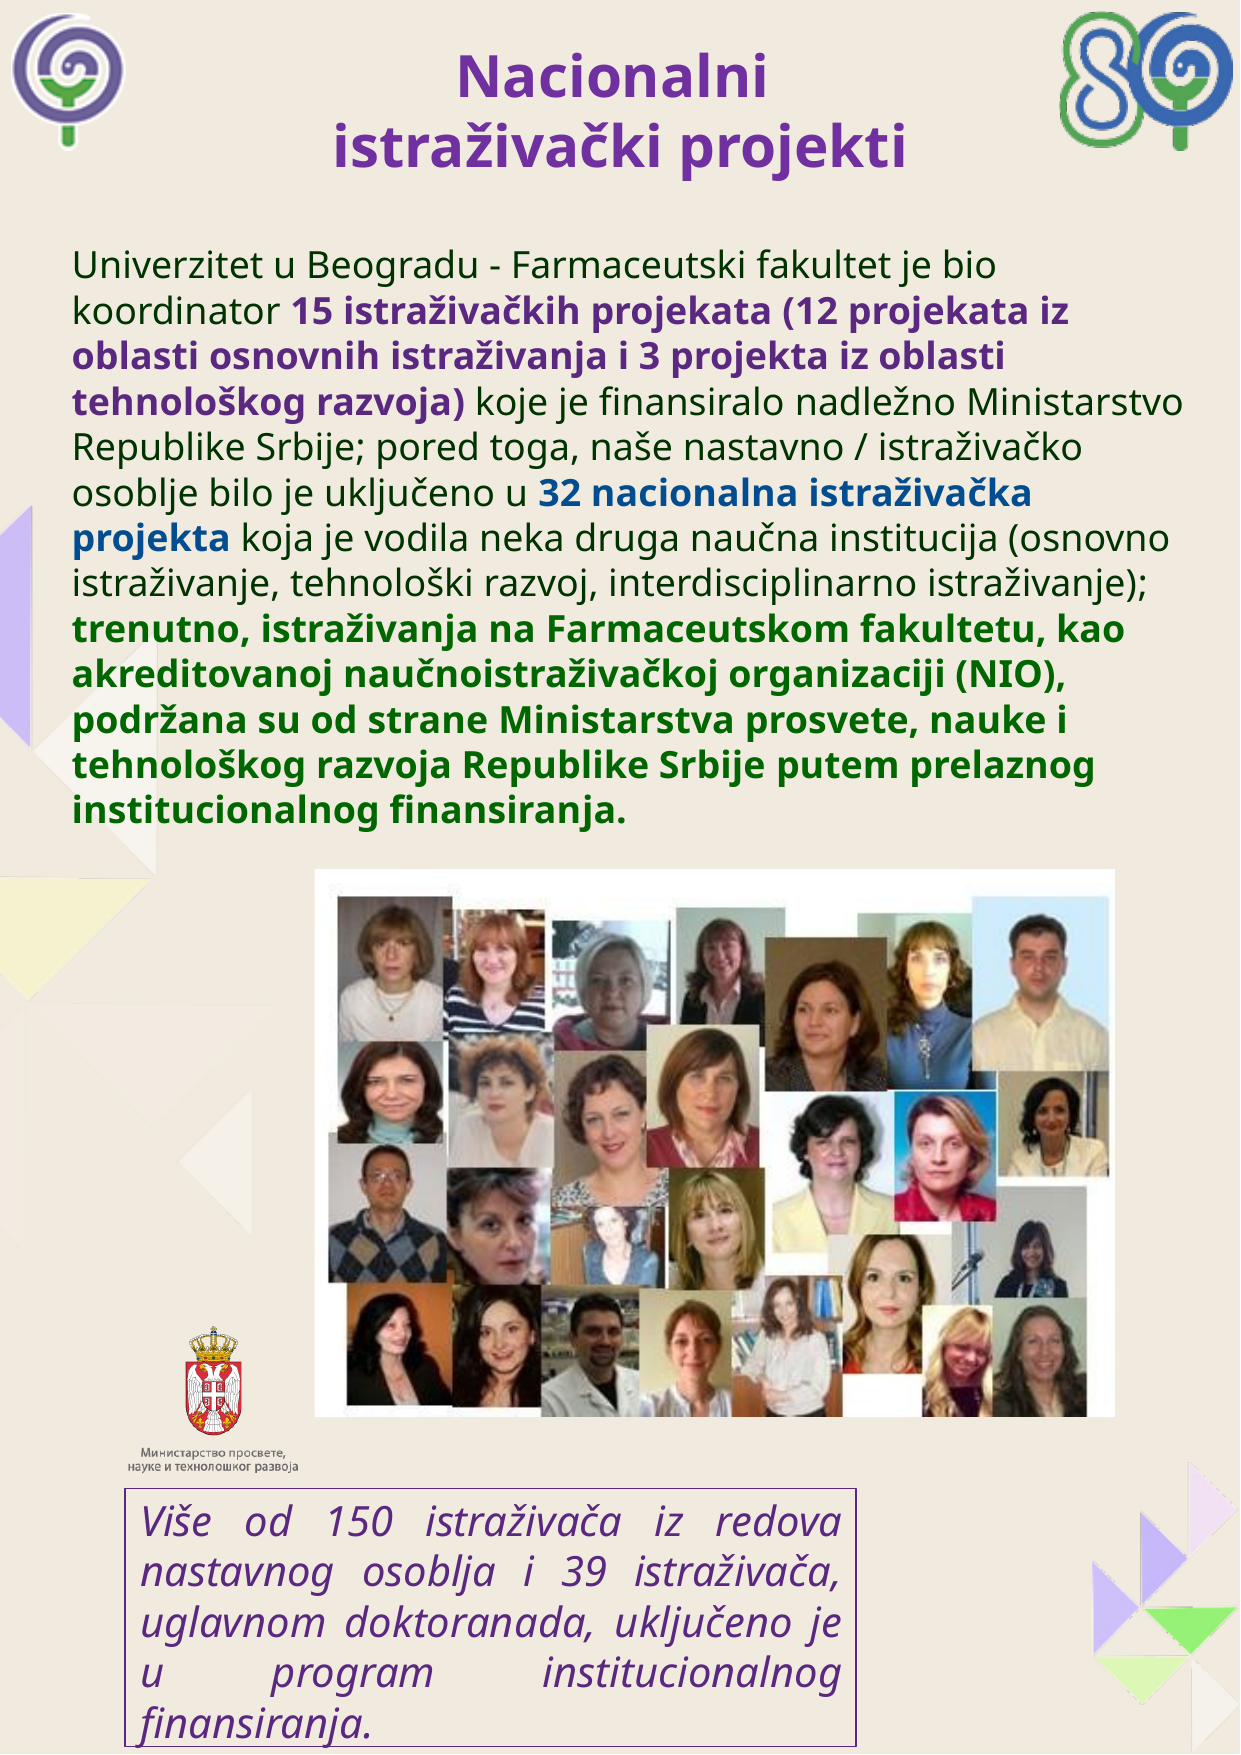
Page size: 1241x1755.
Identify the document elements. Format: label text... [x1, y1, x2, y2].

picture [1058, 11, 1233, 151]
text_box Više od 150 istraživača iz redova nastavnog osoblja i 39 istraživača, uglavnom doktoranada, uključeno je u program institucionalnog finansiranja. [125, 1488, 857, 1747]
picture [0, 502, 277, 1252]
picture [10, 12, 129, 151]
picture [99, 1305, 327, 1492]
text_box Univerzitet u Beogradu - Farmaceutski fakultet je bio koordinator 15 istraživačkih projekata (12 projekata iz oblasti osnovnih istraživanja i 3 projekta iz oblasti tehnološkog razvoja) koje je finansiralo nadležno Ministarstvo Republike Srbije; pored toga, naše nastavno / istraživačko osoblje bilo je uključeno u 32 nacionalna istraživačka projekta koja je vodila neka druga naučna institucija (osnovno istraživanje, tehnološki razvoj, interdisciplinarno istraživanje); trenutno, istraživanja na Farmaceutskom fakultetu, kao akreditovanoj naučnoistraživačkoj organizaciji (NIO), podržana su od strane Ministarstva prosvete, nauke i tehnološkog razvoja Republike Srbije putem prelaznog institucionalnog finansiranja. [69, 239, 1193, 832]
text_box [314, 869, 1115, 1417]
picture [1092, 1461, 1239, 1752]
text_box Nacionalni istraživački projekti [0, 31, 1241, 170]
